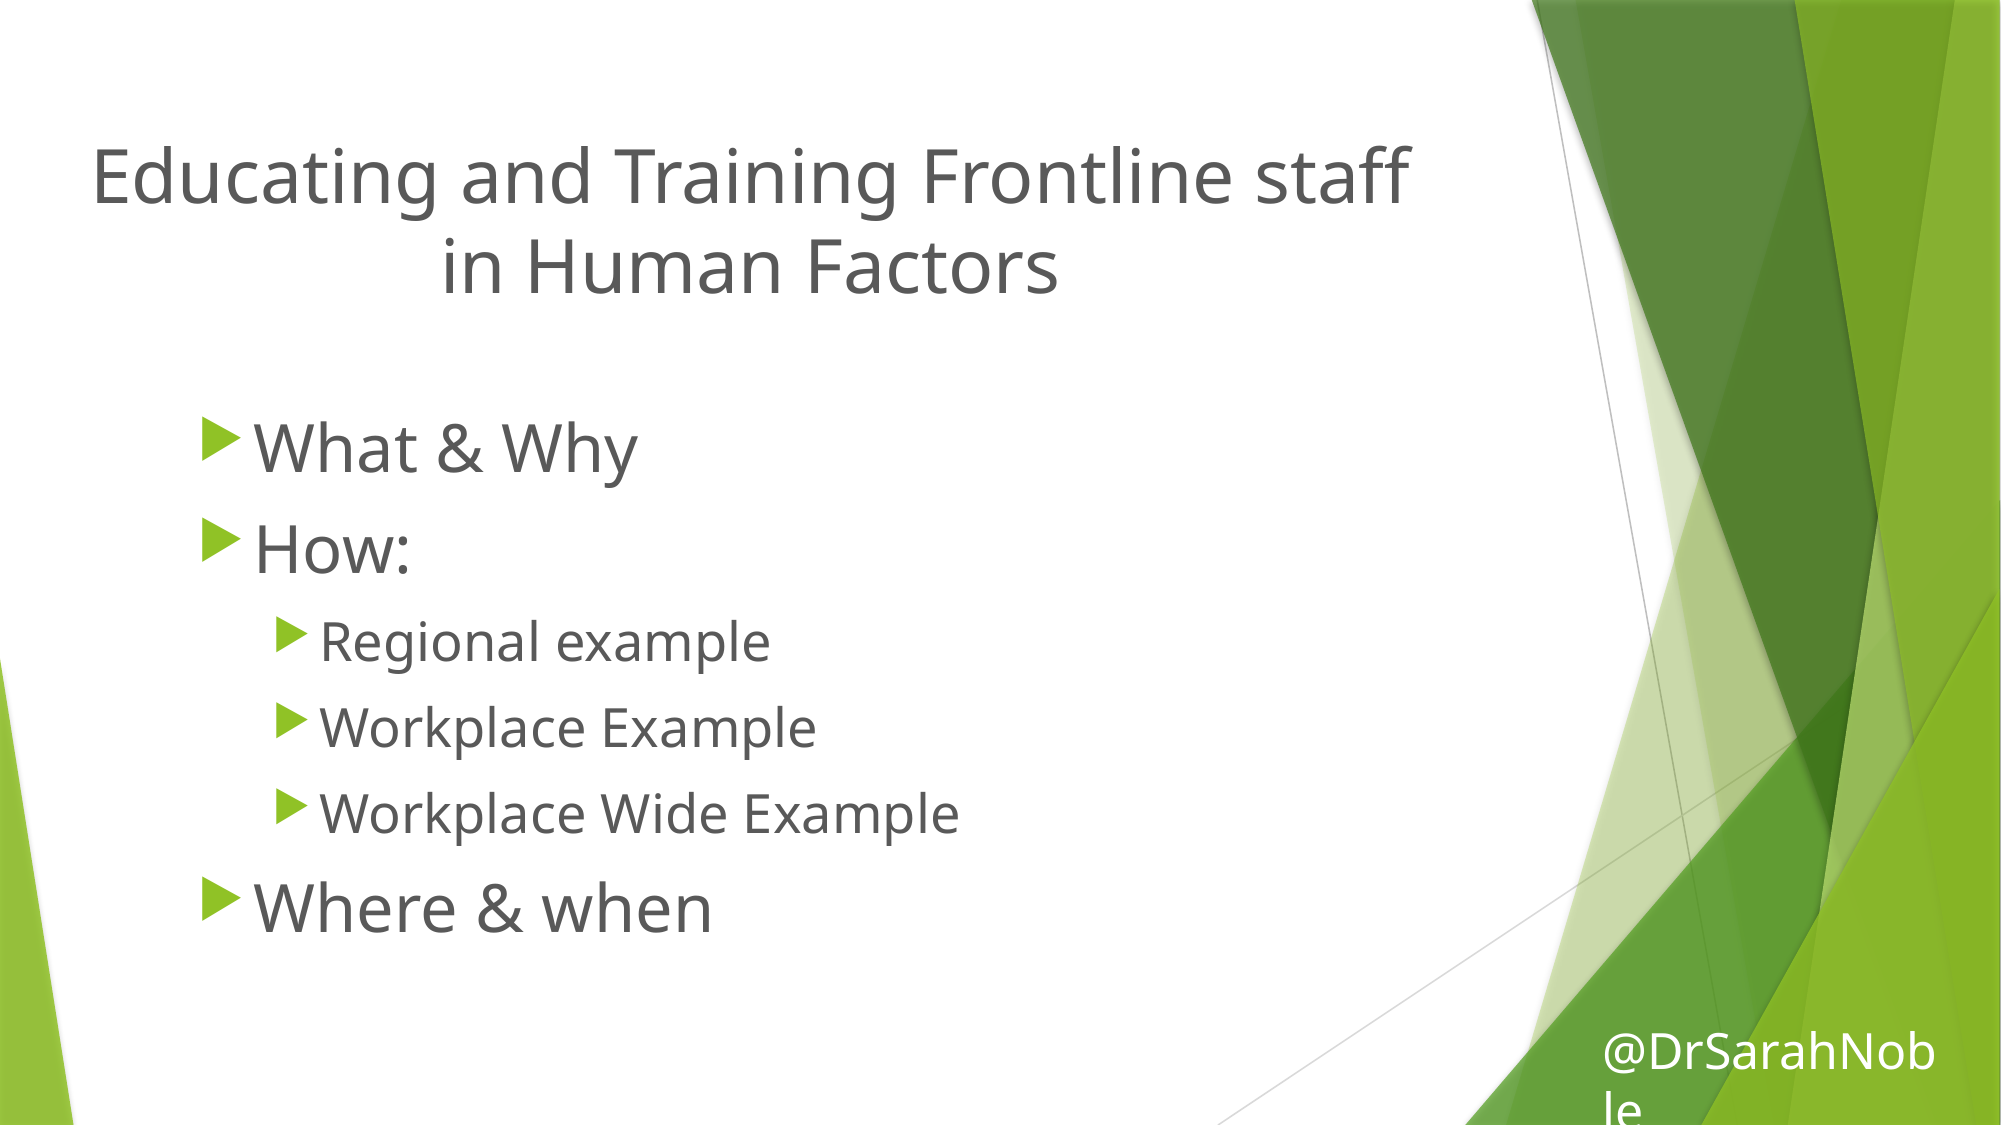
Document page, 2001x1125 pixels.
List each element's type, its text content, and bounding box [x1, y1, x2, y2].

text_box @DrSarahNoble [1587, 1012, 1963, 1125]
list What & Why How: Regional example Workplace Example Workplace Wide Example Where & when [182, 398, 1735, 1013]
title Educating and Training Frontline staff in Human Factors [64, 90, 1437, 317]
